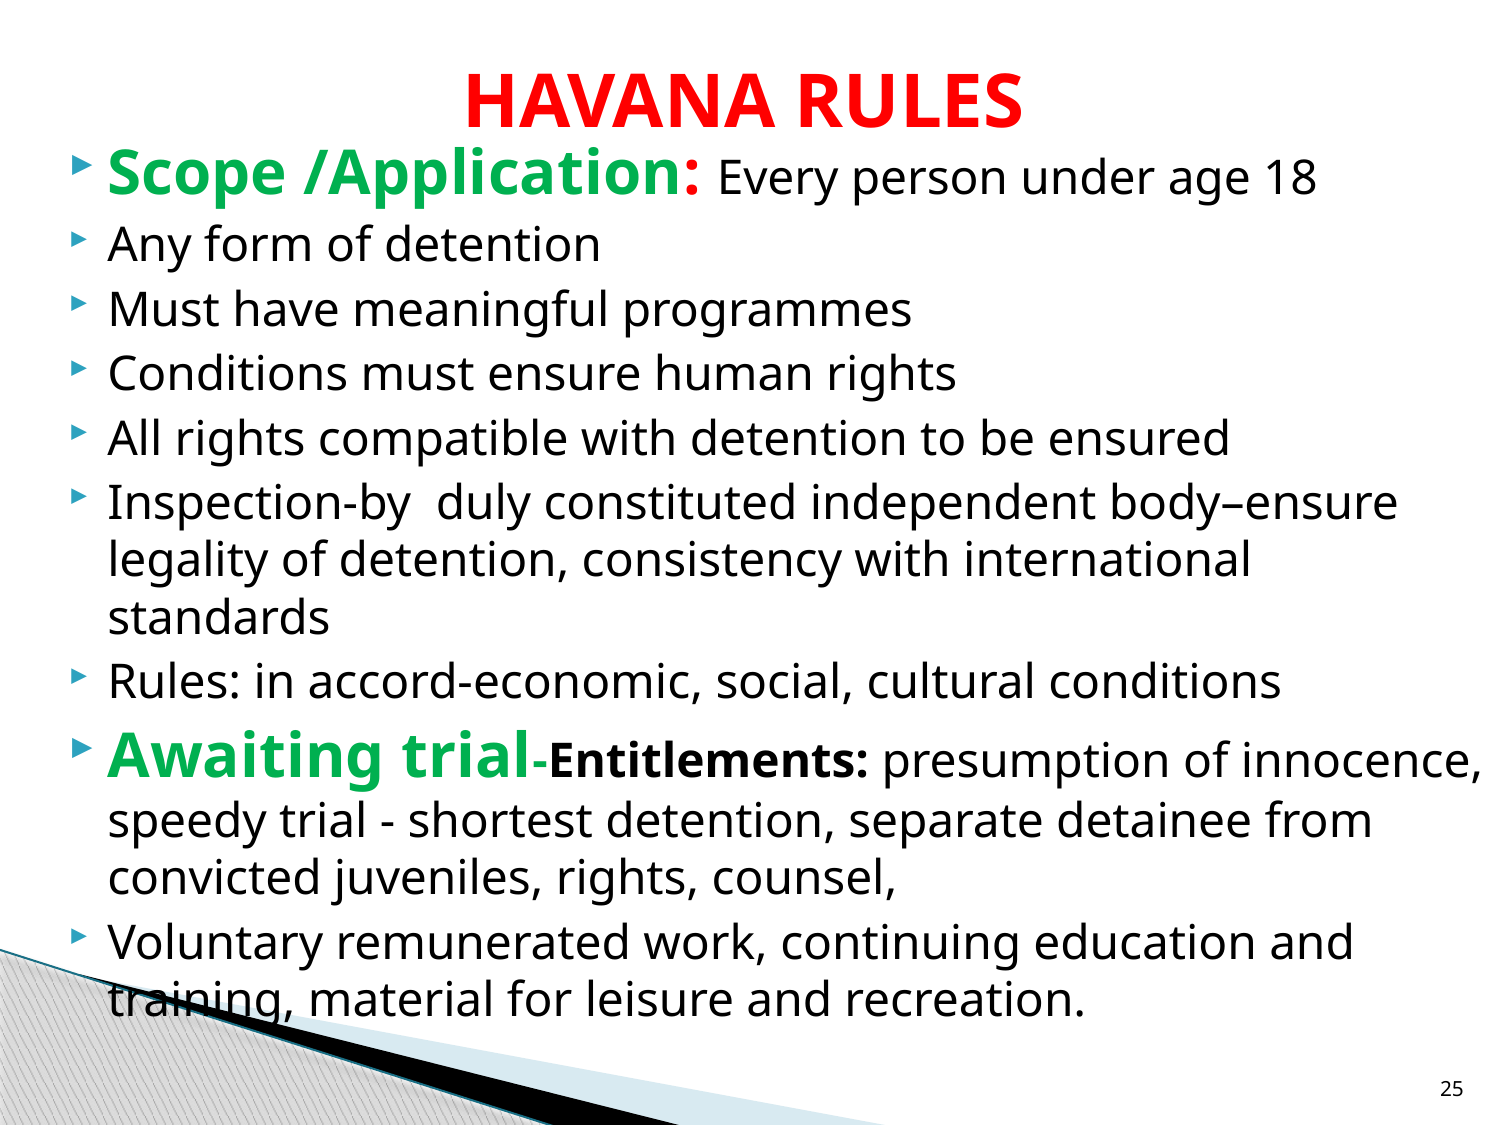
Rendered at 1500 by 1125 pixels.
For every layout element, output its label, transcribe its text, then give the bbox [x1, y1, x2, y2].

title HAVANA RULES [62, 45, 1425, 150]
slide_number 25 [1418, 1051, 1479, 1112]
list Scope /Application: Every person under age 18 Any form of detention Must have meaningful programmes Conditions must ensure human rights All rights compatible with detention to be ensured Inspection-by duly constituted independent body–ensure legality of detention, consistency with international standards Rules: in accord-economic, social, cultural conditions Awaiting trial-Entitlements: presumption of innocence, speedy trial - shortest detention, separate detainee from convicted juveniles, rights, counsel, Voluntary remunerated work, continuing education and training, material for leisure and recreation. [37, 125, 1500, 1048]
